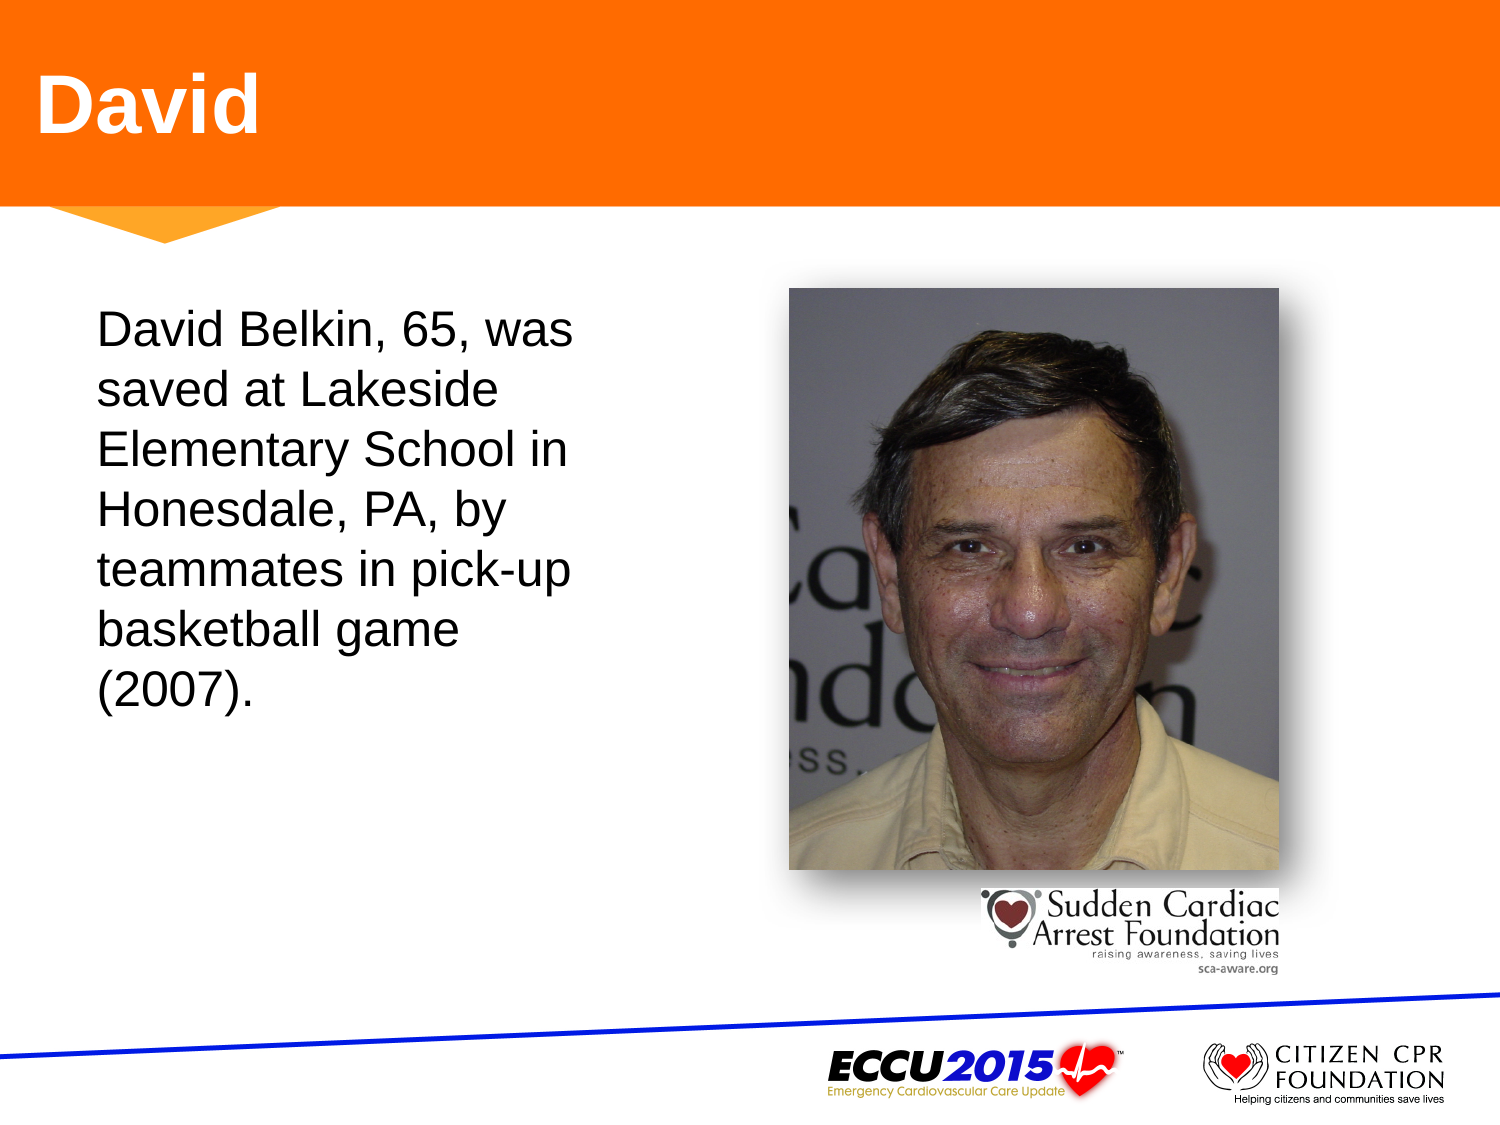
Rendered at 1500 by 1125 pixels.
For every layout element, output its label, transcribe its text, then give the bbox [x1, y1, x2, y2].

title David [20, 45, 1371, 156]
list David Belkin, 65, was saved at Lakeside Elementary School in Honesdale, PA, by teammates in pick-up basketball game (2007). [81, 288, 639, 932]
picture [0, 0, 1500, 1125]
